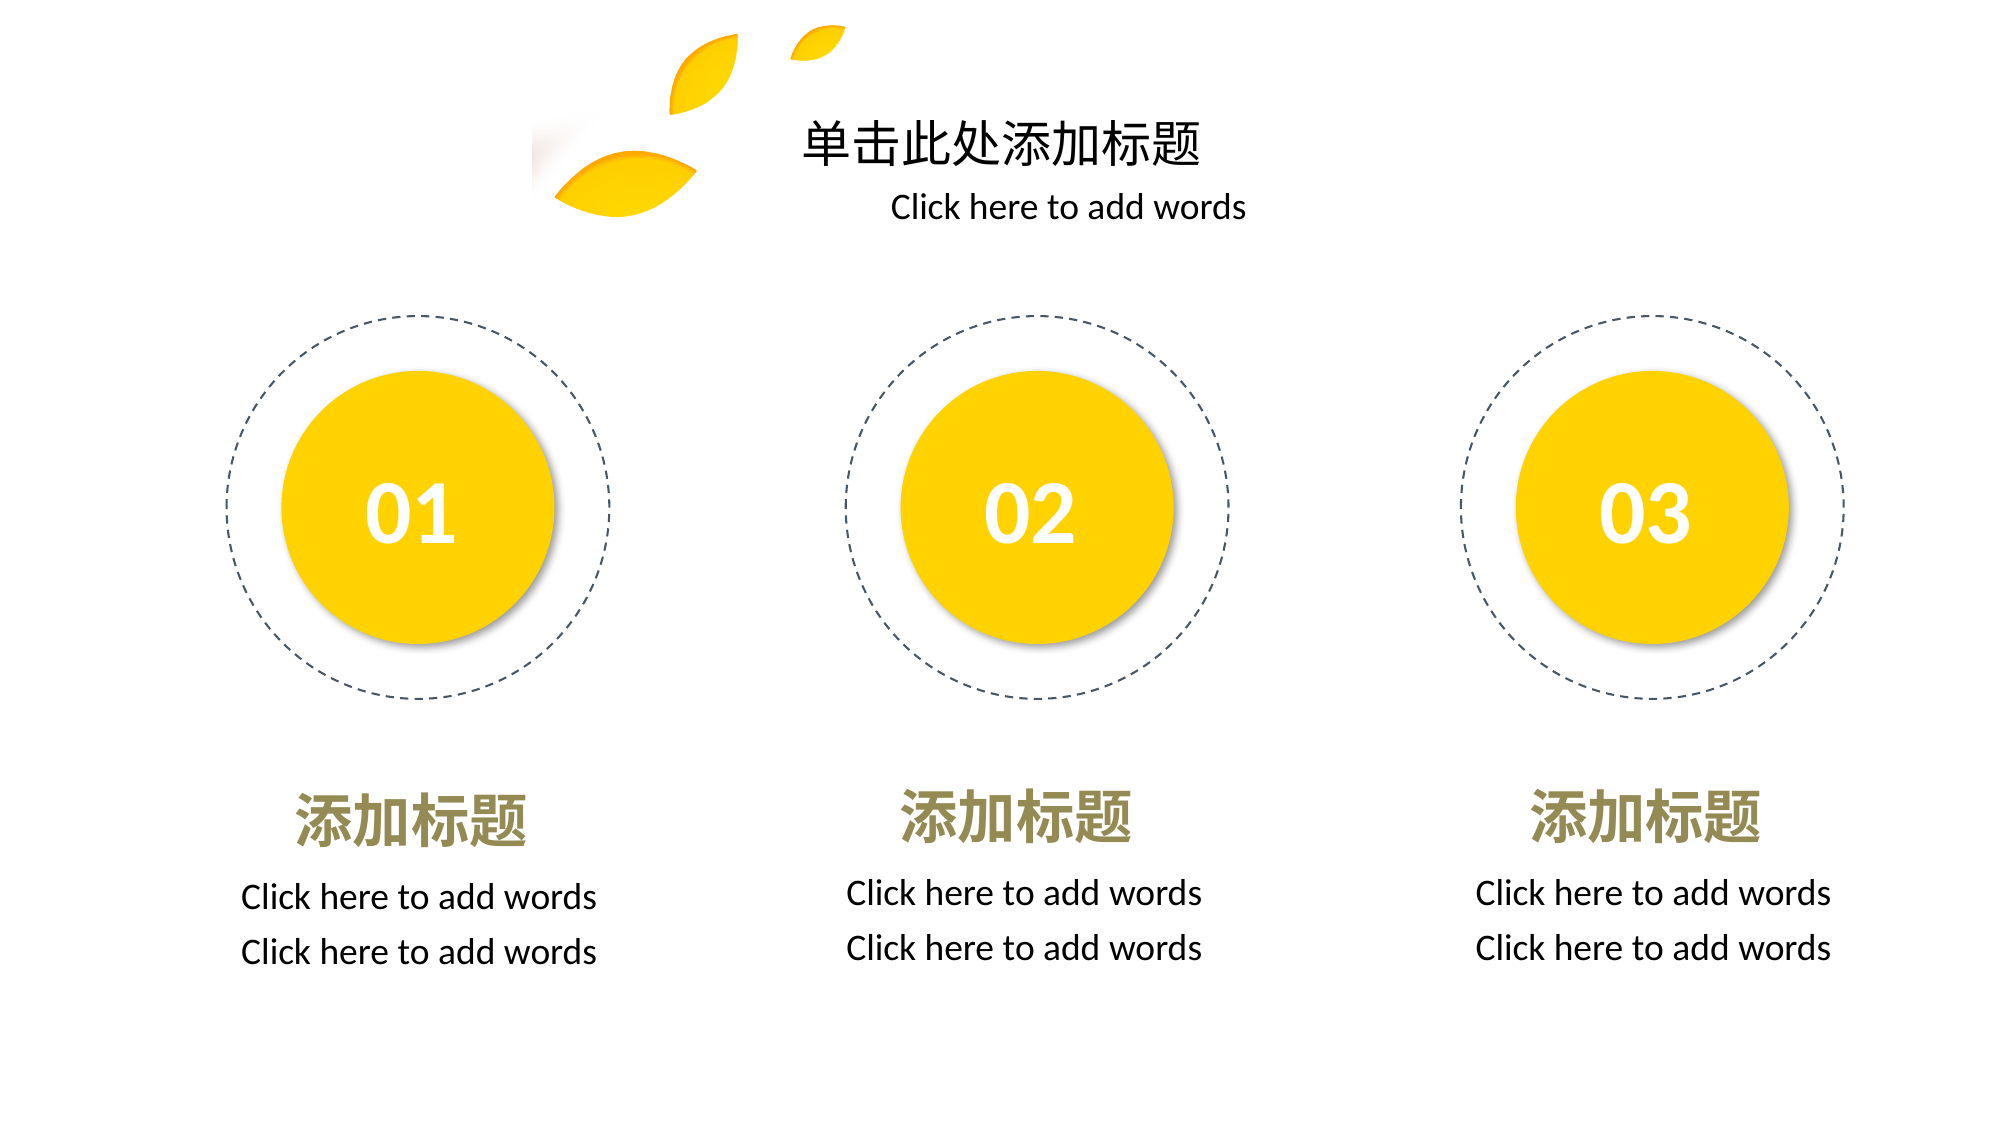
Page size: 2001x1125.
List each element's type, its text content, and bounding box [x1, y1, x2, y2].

text_box Click here to add words [226, 919, 639, 980]
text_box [845, 316, 1229, 699]
text_box 添加标题 [885, 772, 1328, 858]
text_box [226, 316, 610, 699]
text_box Click here to add words [1460, 860, 1873, 915]
text_box Click here to add words [831, 915, 1244, 976]
text_box Click here to add words [966, 174, 1472, 235]
text_box Click here to add words [226, 864, 639, 919]
text_box Click here to add words [831, 860, 1244, 915]
text_box 单击此处添加标题 [966, 104, 1382, 174]
text_box Click here to add words [1460, 915, 1873, 976]
text_box 添加标题 [1514, 772, 1958, 858]
text_box 添加标题 [279, 776, 723, 862]
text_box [1460, 316, 1844, 699]
picture [532, 0, 966, 239]
